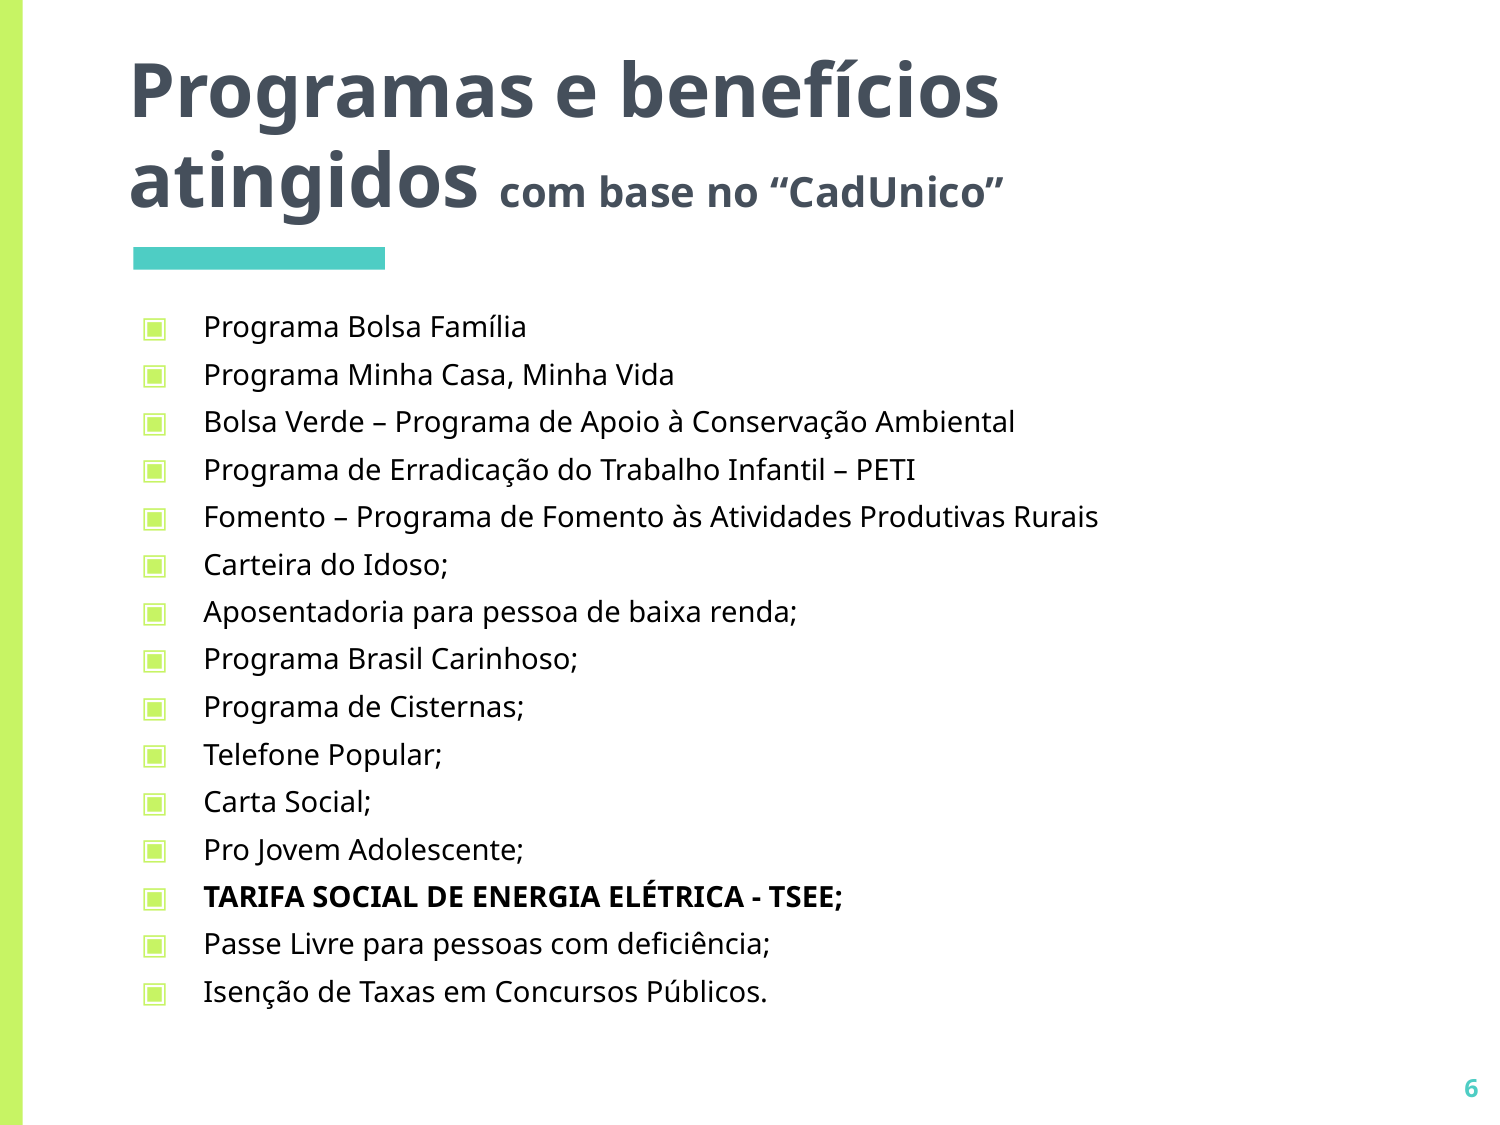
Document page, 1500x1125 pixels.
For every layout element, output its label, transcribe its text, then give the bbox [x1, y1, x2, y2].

text_box ​​Programa Bolsa Família Programa Minha Casa, Minha Vida Bolsa Verde – Programa de Apoio à Conservação Ambiental Programa de Erradicação do Trabalho Infantil – PETI​ Fomento – Programa de Fomento às Atividades Produtivas Rurais Carteira do Idoso; Aposentadoria para pessoa de baixa renda; Programa Brasil Carinhoso; Programa de Cisternas; Telefone Popular; Carta Social; Pro Jovem Adolescente; TARIFA SOCIAL DE ENERGIA ELÉTRICA - TSEE; Passe Livre para pessoas com deficiência; Isenção de Taxas em Concursos Públicos. [113, 246, 1344, 1092]
slide_number 6 [1403, 1057, 1494, 1125]
title Programas e benefícios atingidos com base no “CadUnico” [113, 130, 1387, 238]
